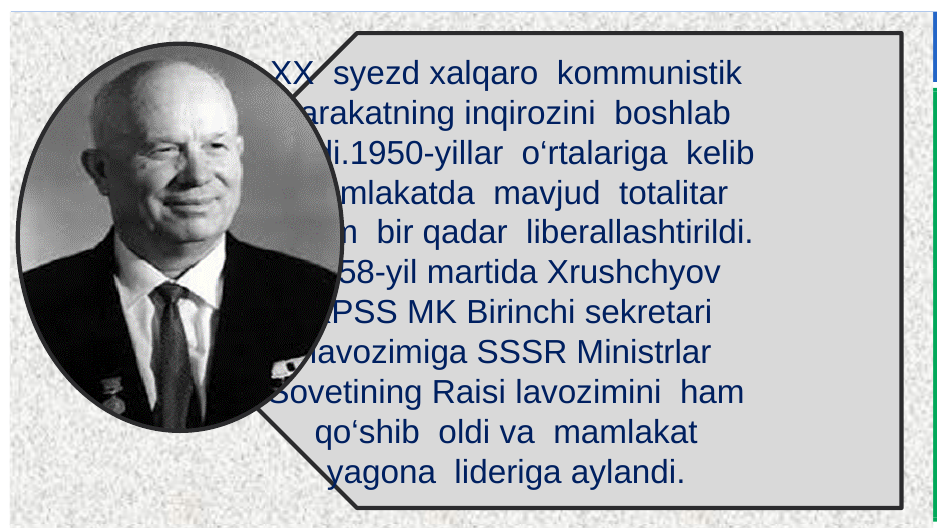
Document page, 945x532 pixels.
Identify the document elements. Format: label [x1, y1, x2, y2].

text_box [9, 12, 934, 529]
